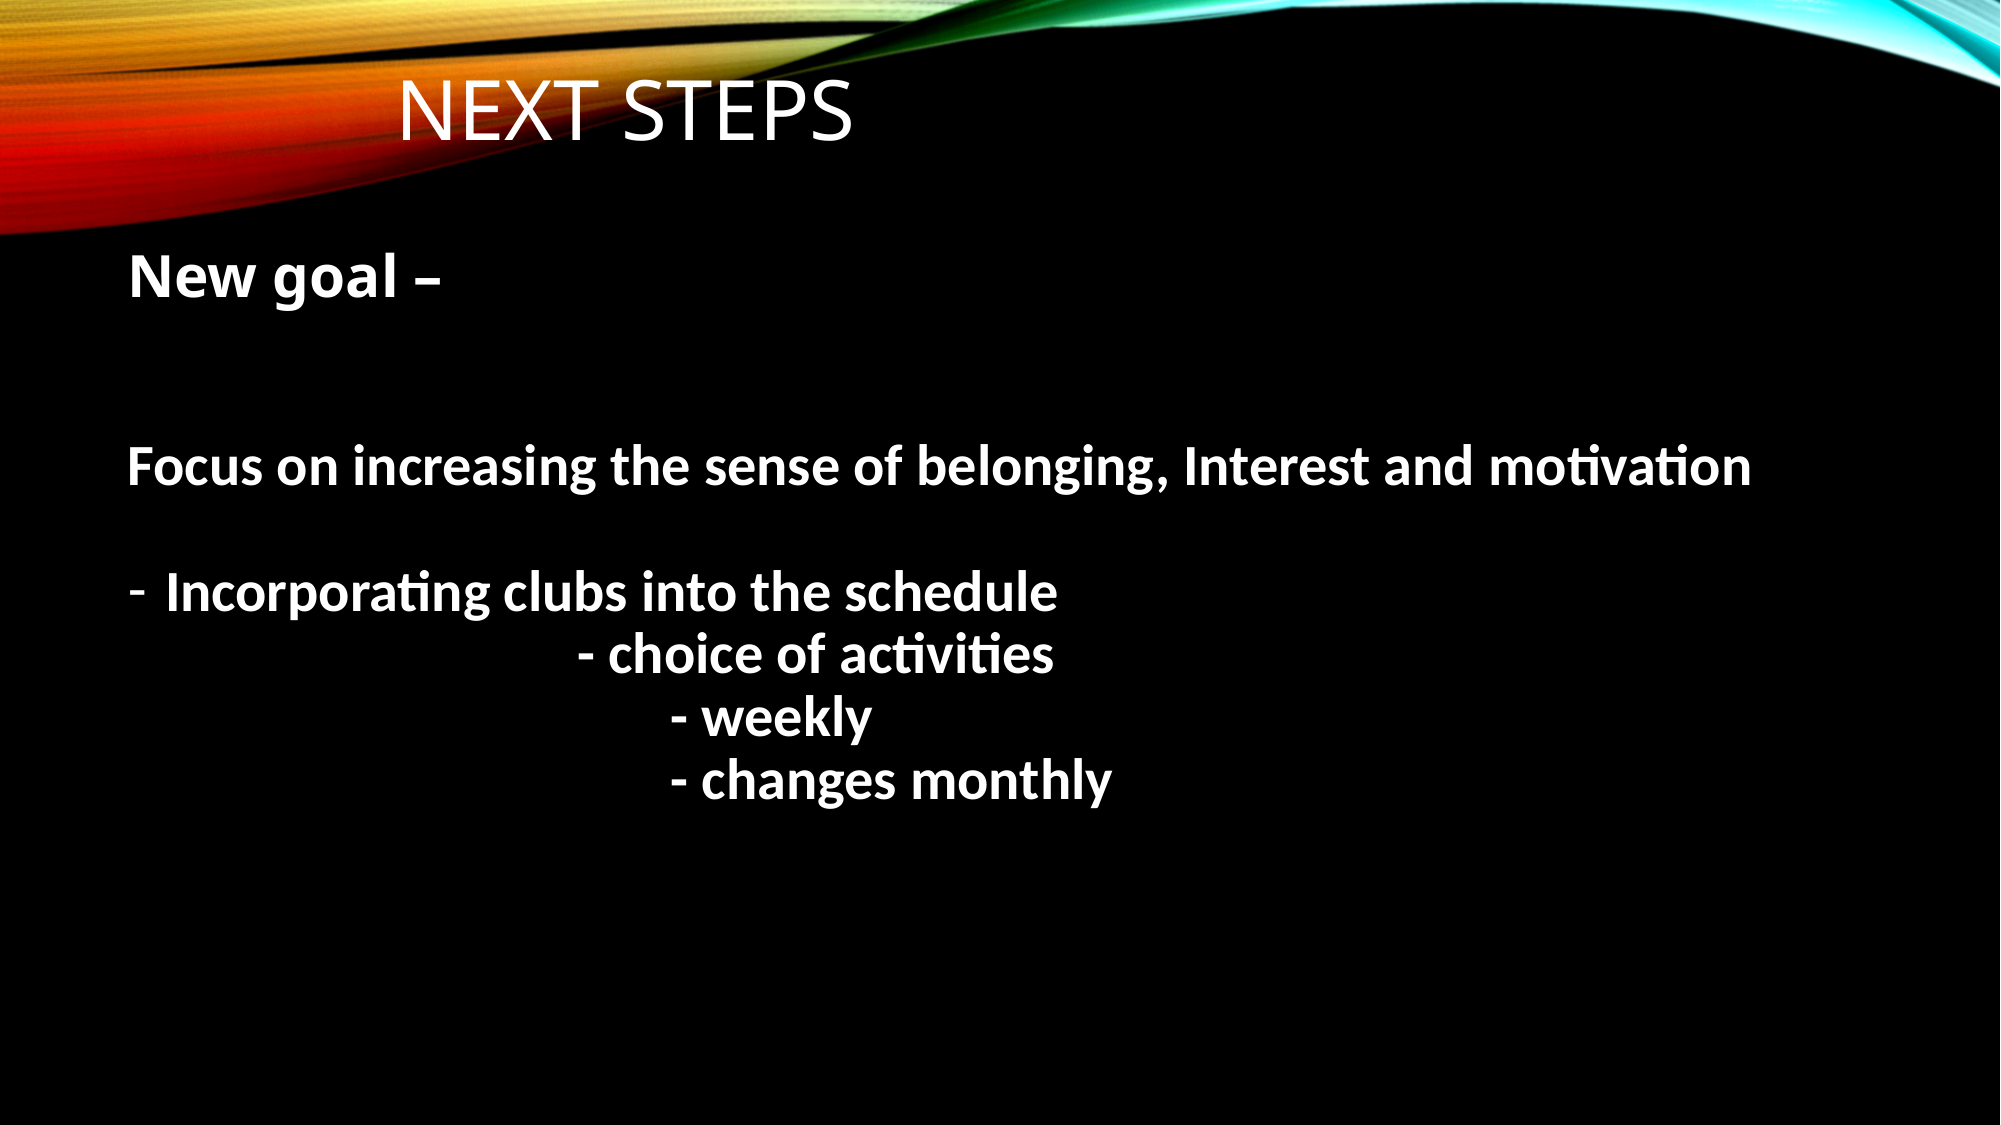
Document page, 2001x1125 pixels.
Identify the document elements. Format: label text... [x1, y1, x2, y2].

picture [0, 0, 2000, 237]
title Next Steps [112, 7, 893, 184]
list New goal – Focus on increasing the sense of belonging, Interest and motivation Incorporating clubs into the schedule - choice of activities - weekly - changes monthly [112, 184, 1922, 1013]
